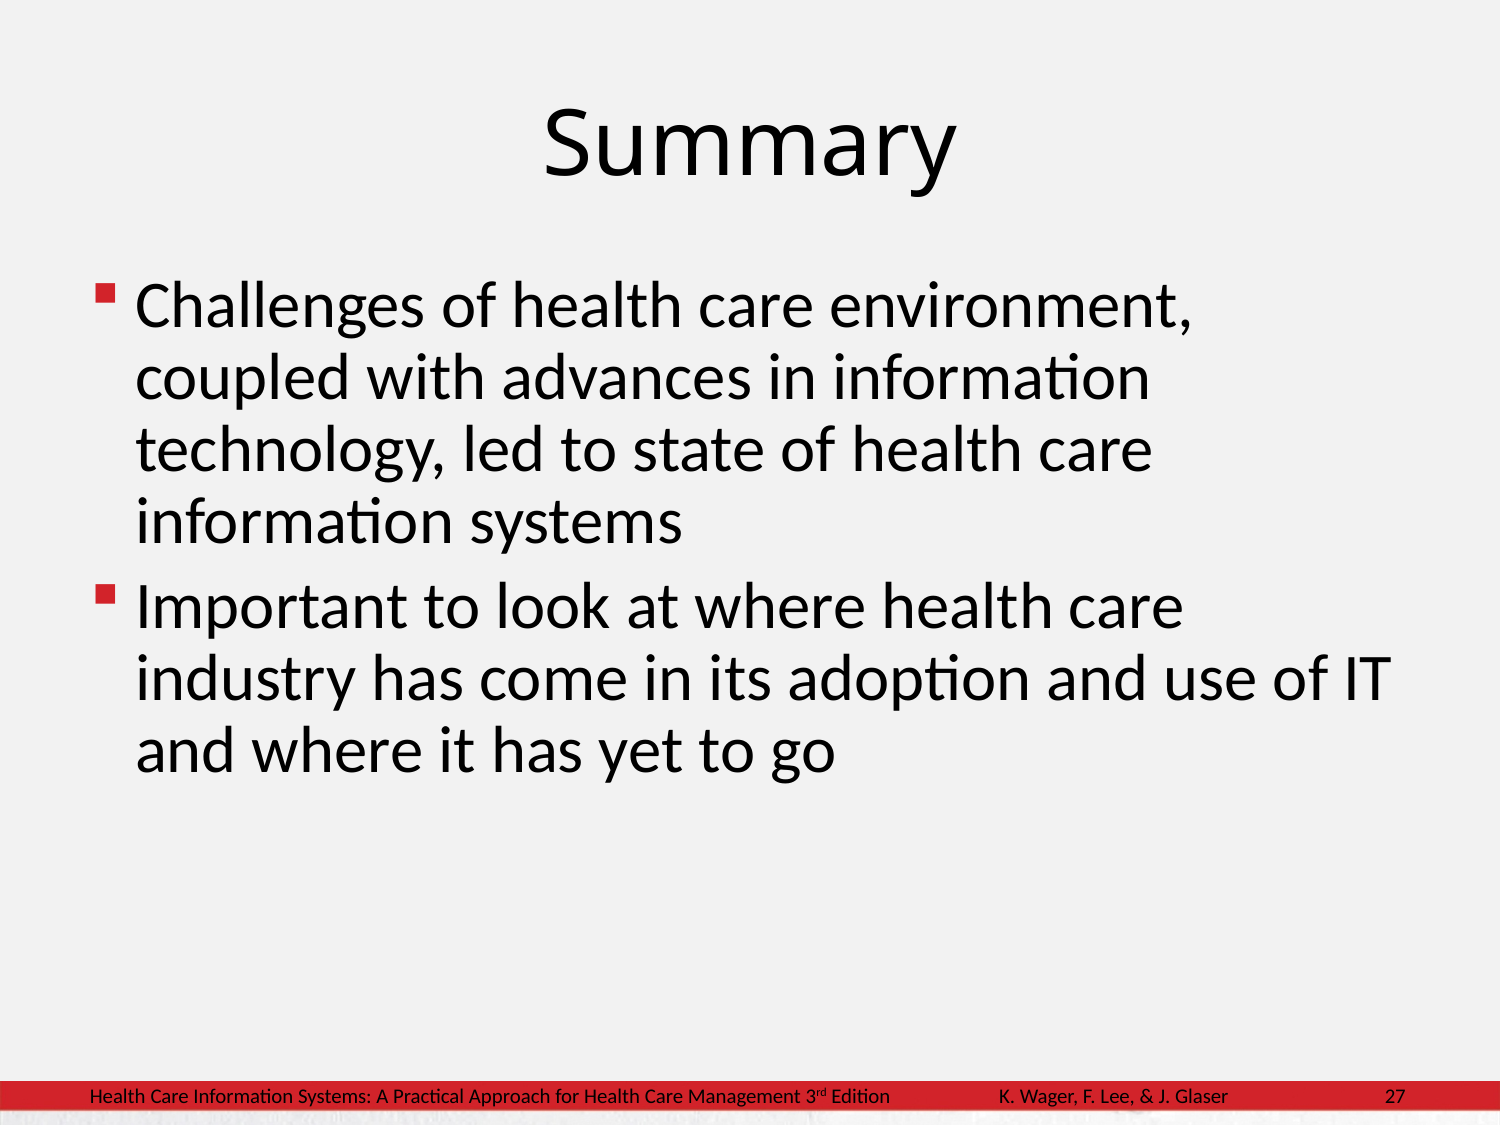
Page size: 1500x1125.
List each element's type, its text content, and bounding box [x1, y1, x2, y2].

list Challenges of health care environment, coupled with advances in information technology, led to state of health care information systems Important to look at where health care industry has come in its adoption and use of IT and where it has yet to go [75, 262, 1425, 1005]
title Summary [75, 45, 1425, 233]
picture [0, 1081, 1500, 1125]
